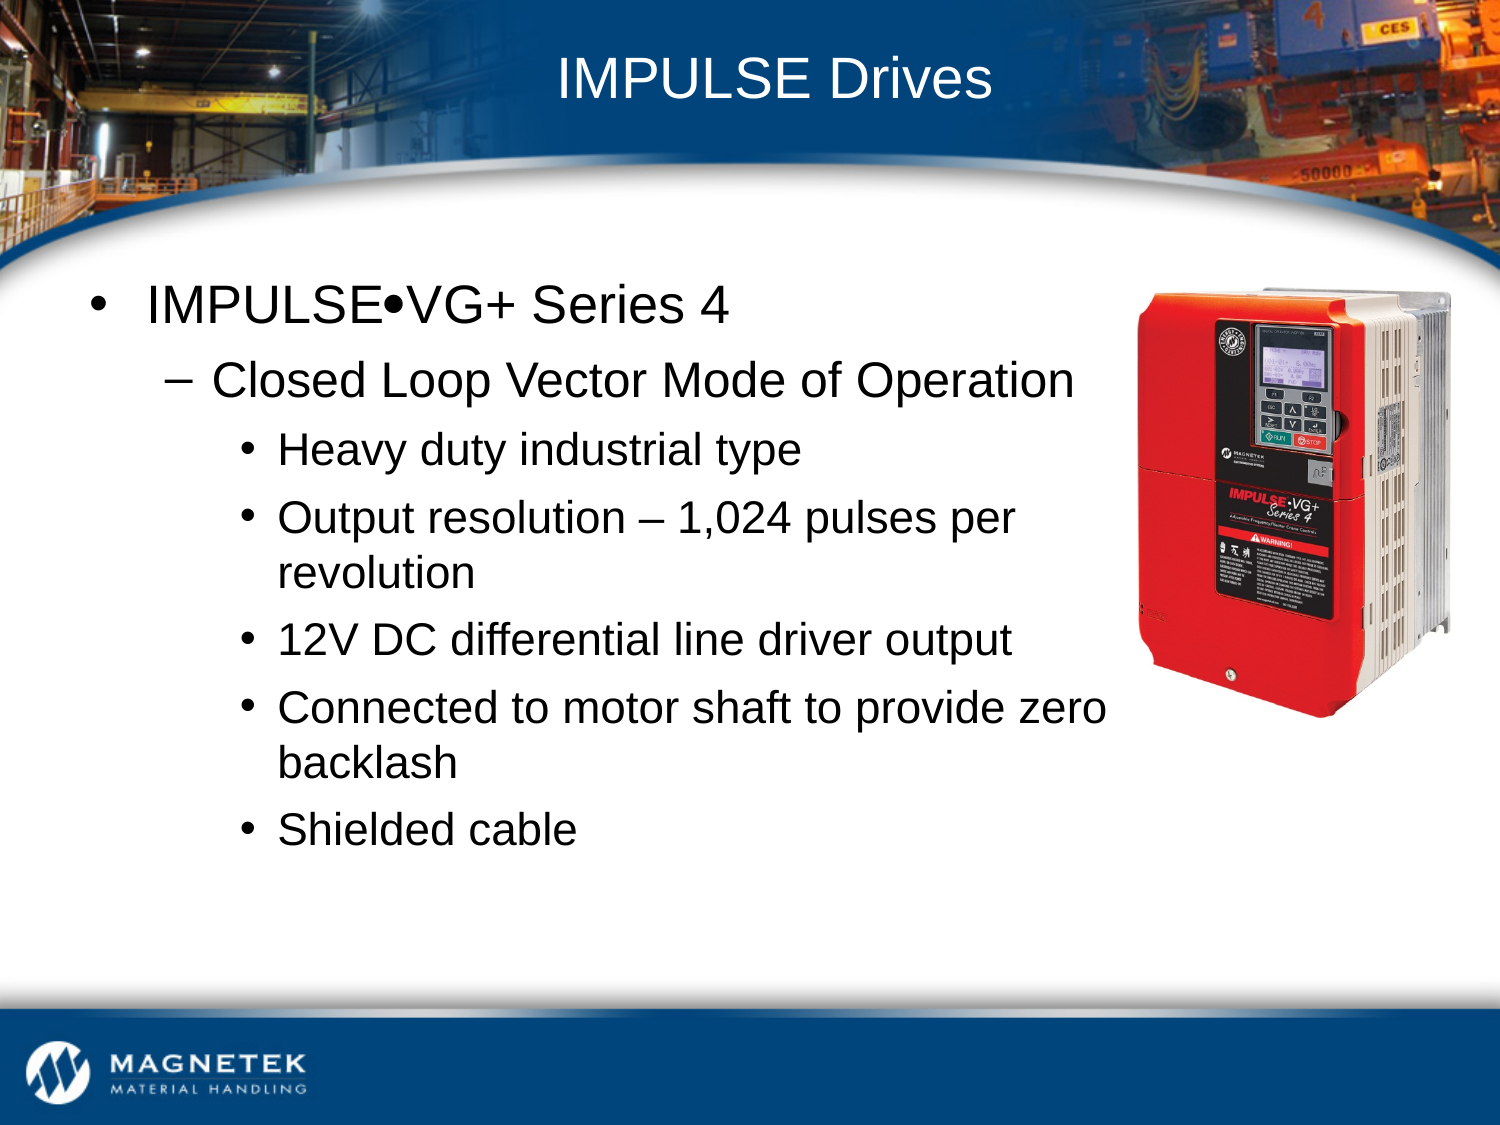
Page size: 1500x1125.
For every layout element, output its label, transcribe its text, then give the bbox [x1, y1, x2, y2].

list IMPULSEVG+ Series 4 Closed Loop Vector Mode of Operation Heavy duty industrial type Output resolution – 1,024 pulses per revolution 12V DC differential line driver output Connected to motor shaft to provide zero backlash Shielded cable [75, 262, 1175, 975]
title IMPULSE Drives [450, 0, 1100, 150]
picture [0, 0, 1500, 1125]
